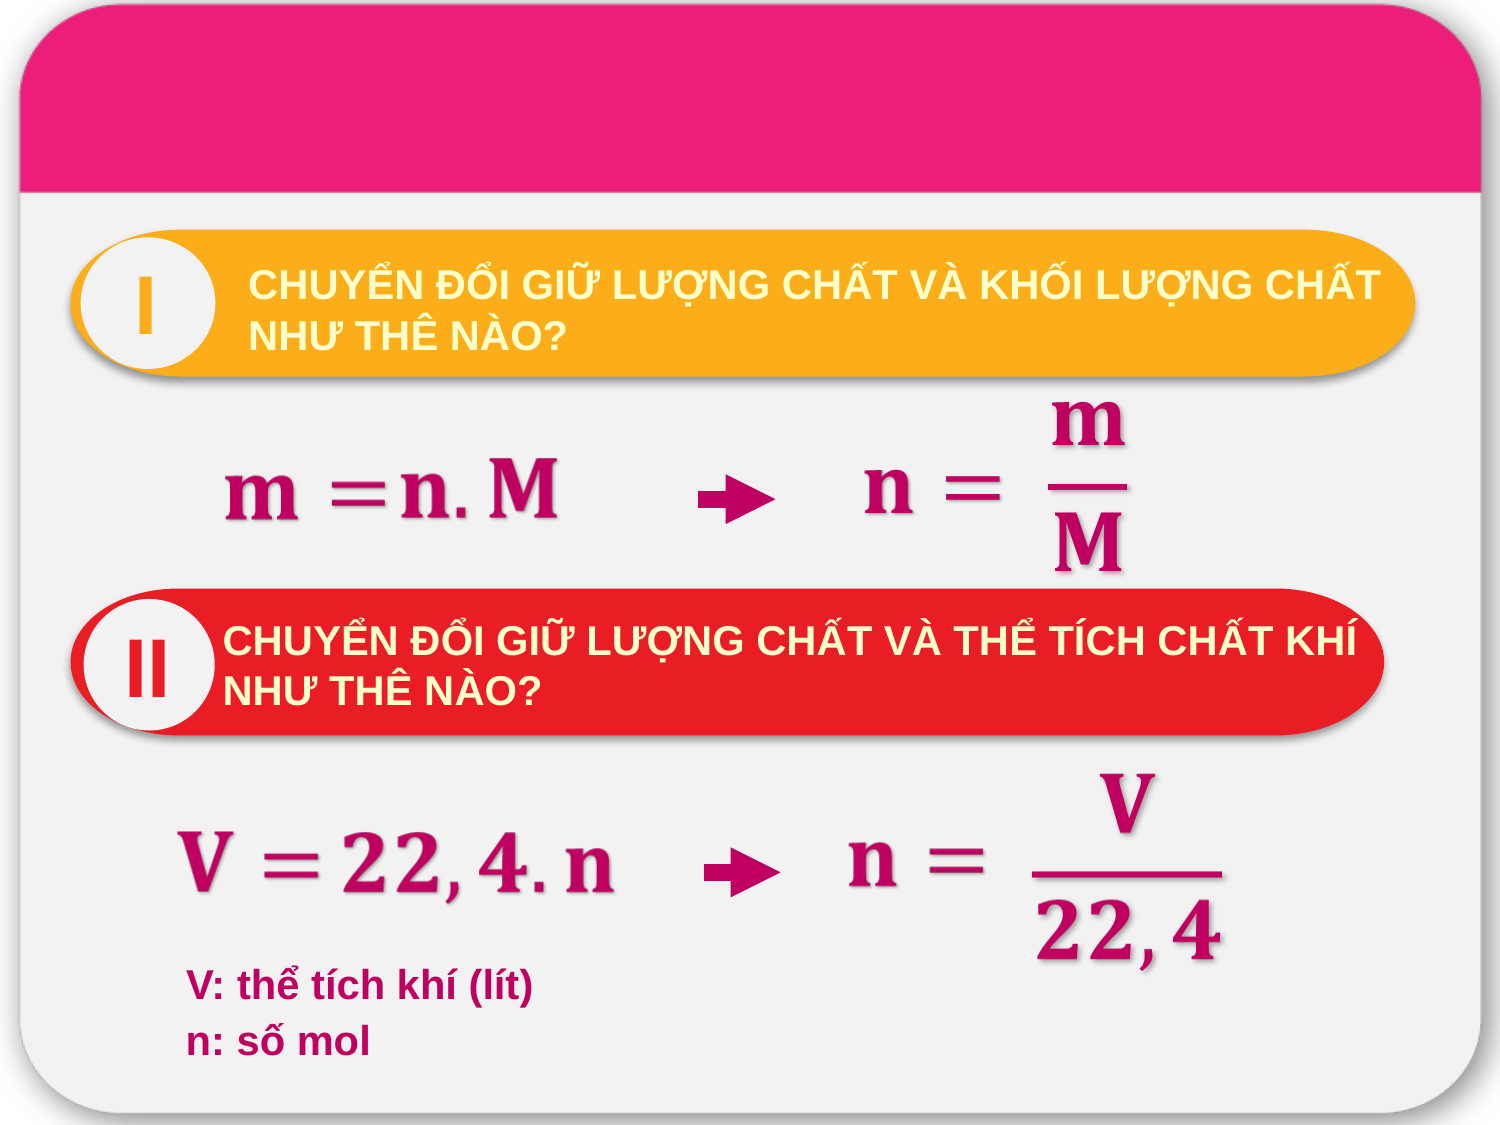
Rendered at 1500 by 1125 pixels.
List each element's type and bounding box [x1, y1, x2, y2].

text_box [193, 382, 1156, 581]
picture [0, 0, 1500, 1125]
text_box [148, 755, 1251, 981]
text_box [70, 588, 1385, 736]
text_box [70, 229, 1430, 377]
